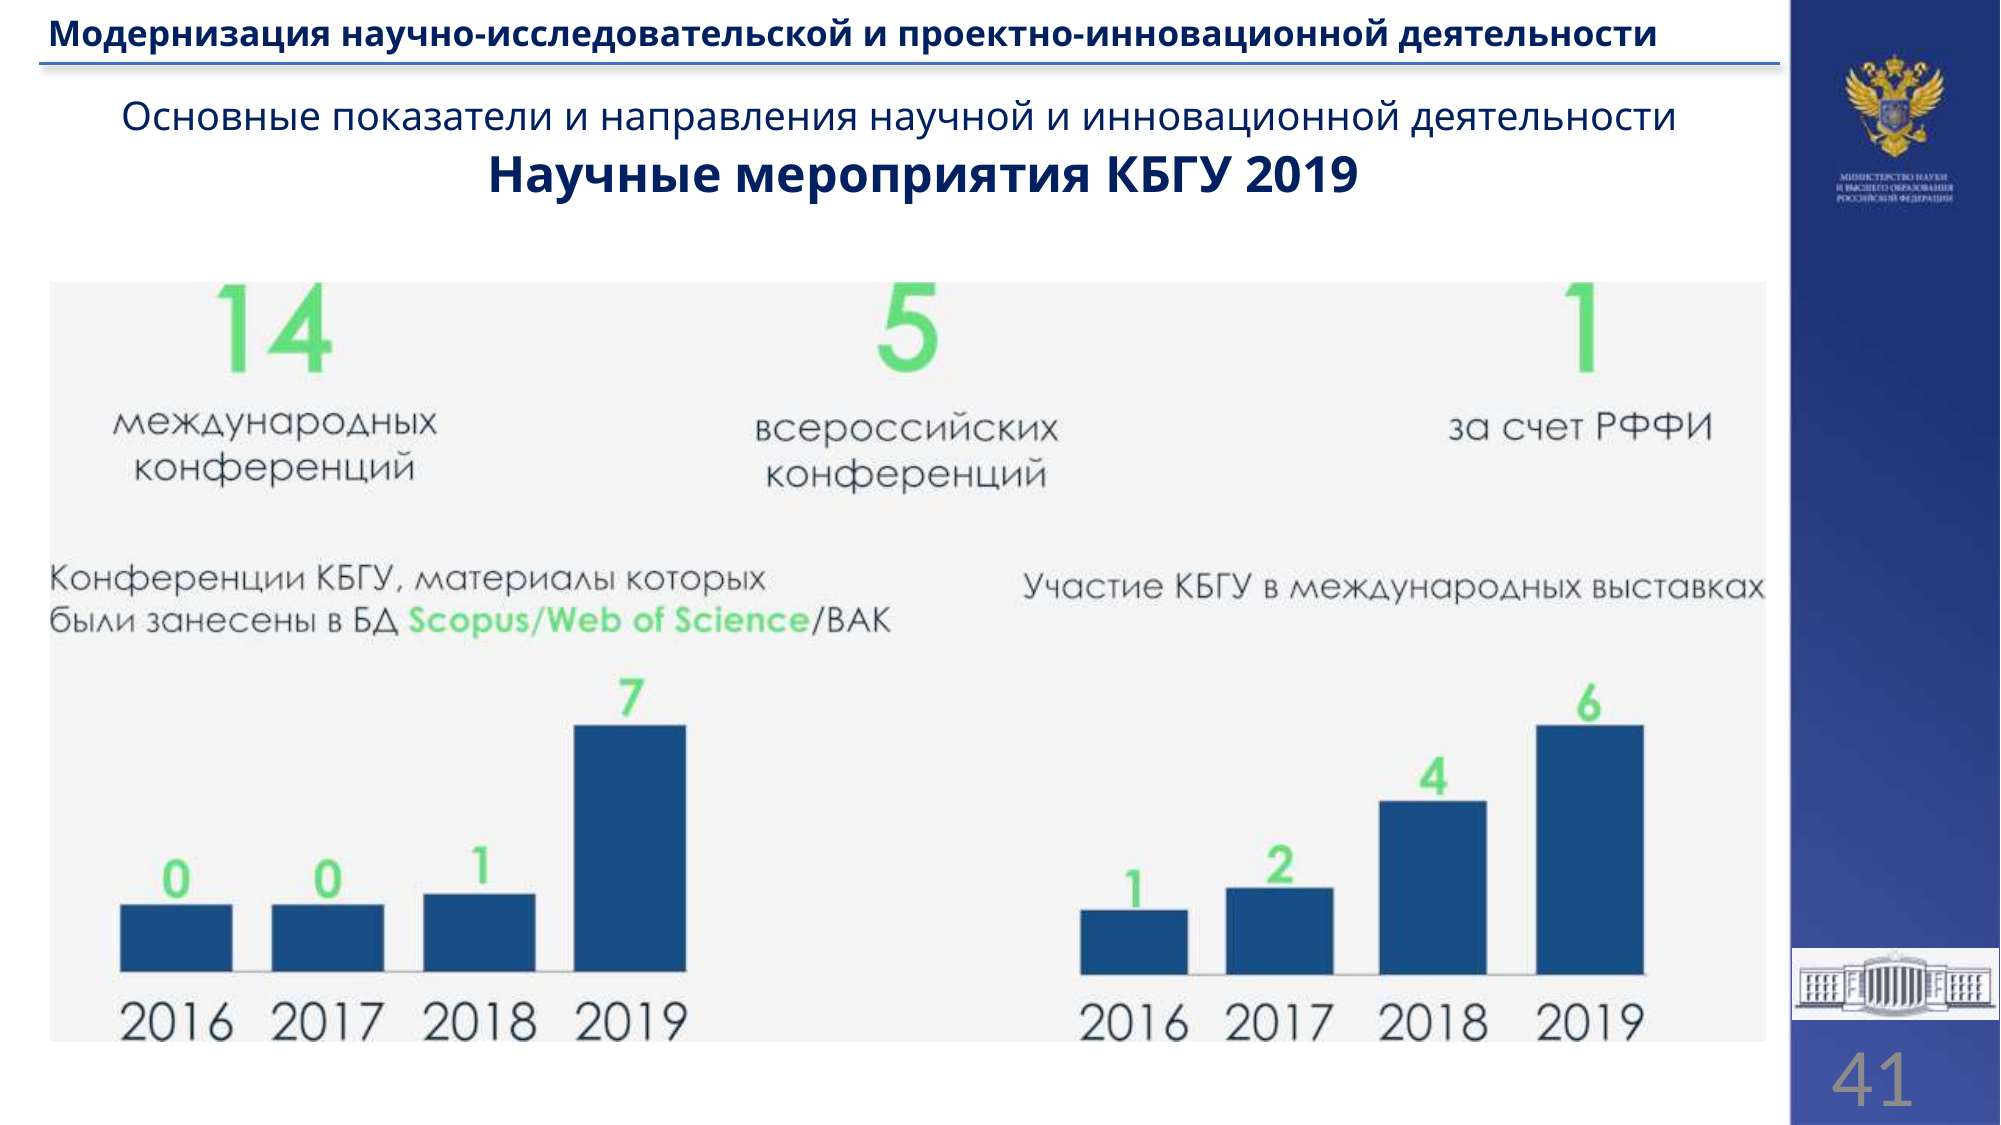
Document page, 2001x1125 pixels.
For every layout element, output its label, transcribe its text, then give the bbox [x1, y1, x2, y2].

picture [1792, 948, 1999, 1020]
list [1785, 0, 2000, 1125]
text_box Научные мероприятия КБГУ 2019 [52, 135, 1785, 211]
text_box Основные показатели и направления научной и инновационной деятельности [38, 83, 1762, 146]
text_box Модернизация научно-исследовательской и проектно-инновационной деятельности [33, 3, 1785, 61]
picture [50, 282, 1766, 1042]
